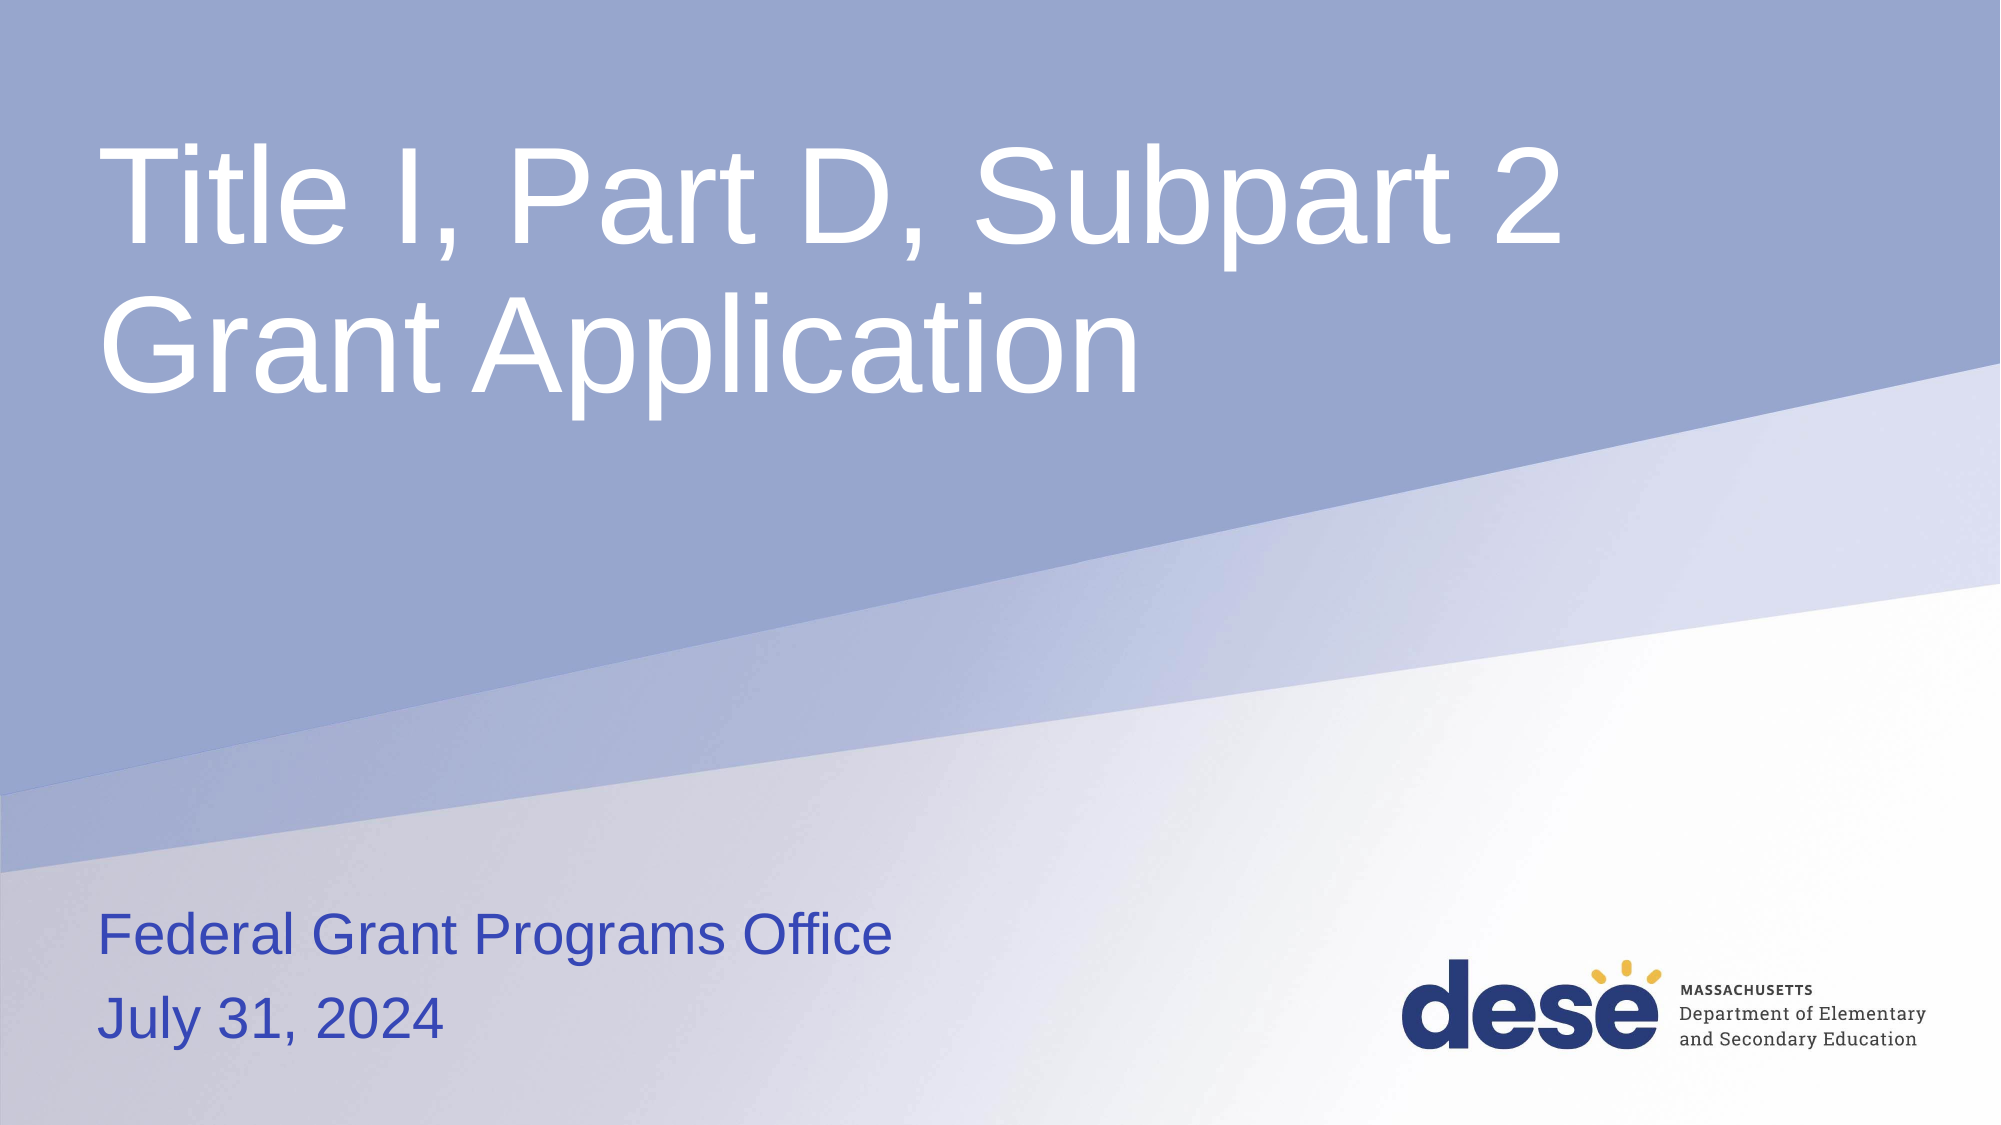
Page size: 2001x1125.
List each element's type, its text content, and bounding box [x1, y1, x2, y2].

title Title I, Part D, Subpart 2 Grant Application [82, 113, 1616, 430]
subtitle Federal Grant Programs Office July 31, 2024 [82, 896, 1194, 1125]
picture [0, 0, 2000, 1125]
